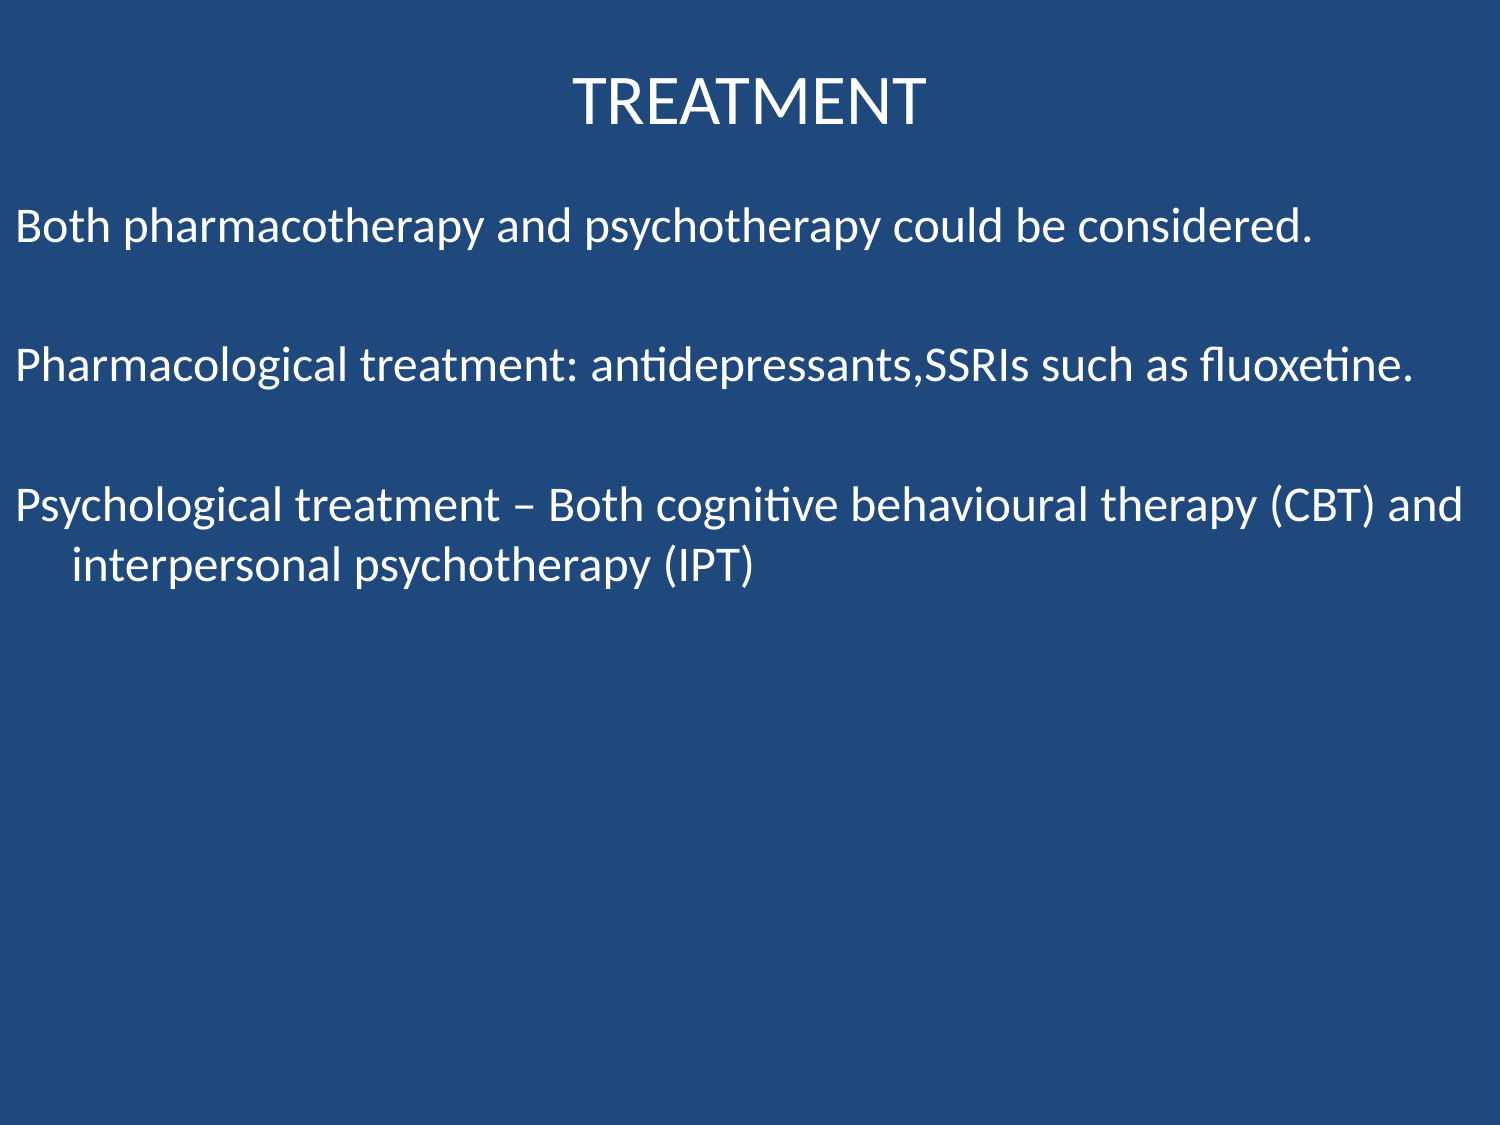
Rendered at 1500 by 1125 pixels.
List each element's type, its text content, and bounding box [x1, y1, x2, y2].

list Both pharmacotherapy and psychotherapy could be considered. Pharmacological treatment: antidepressants,SSRIs such as fluoxetine. Psychological treatment – Both cognitive behavioural therapy (CBT) and interpersonal psychotherapy (IPT) [0, 184, 1500, 1047]
title TREATMENT [75, 45, 1425, 184]
